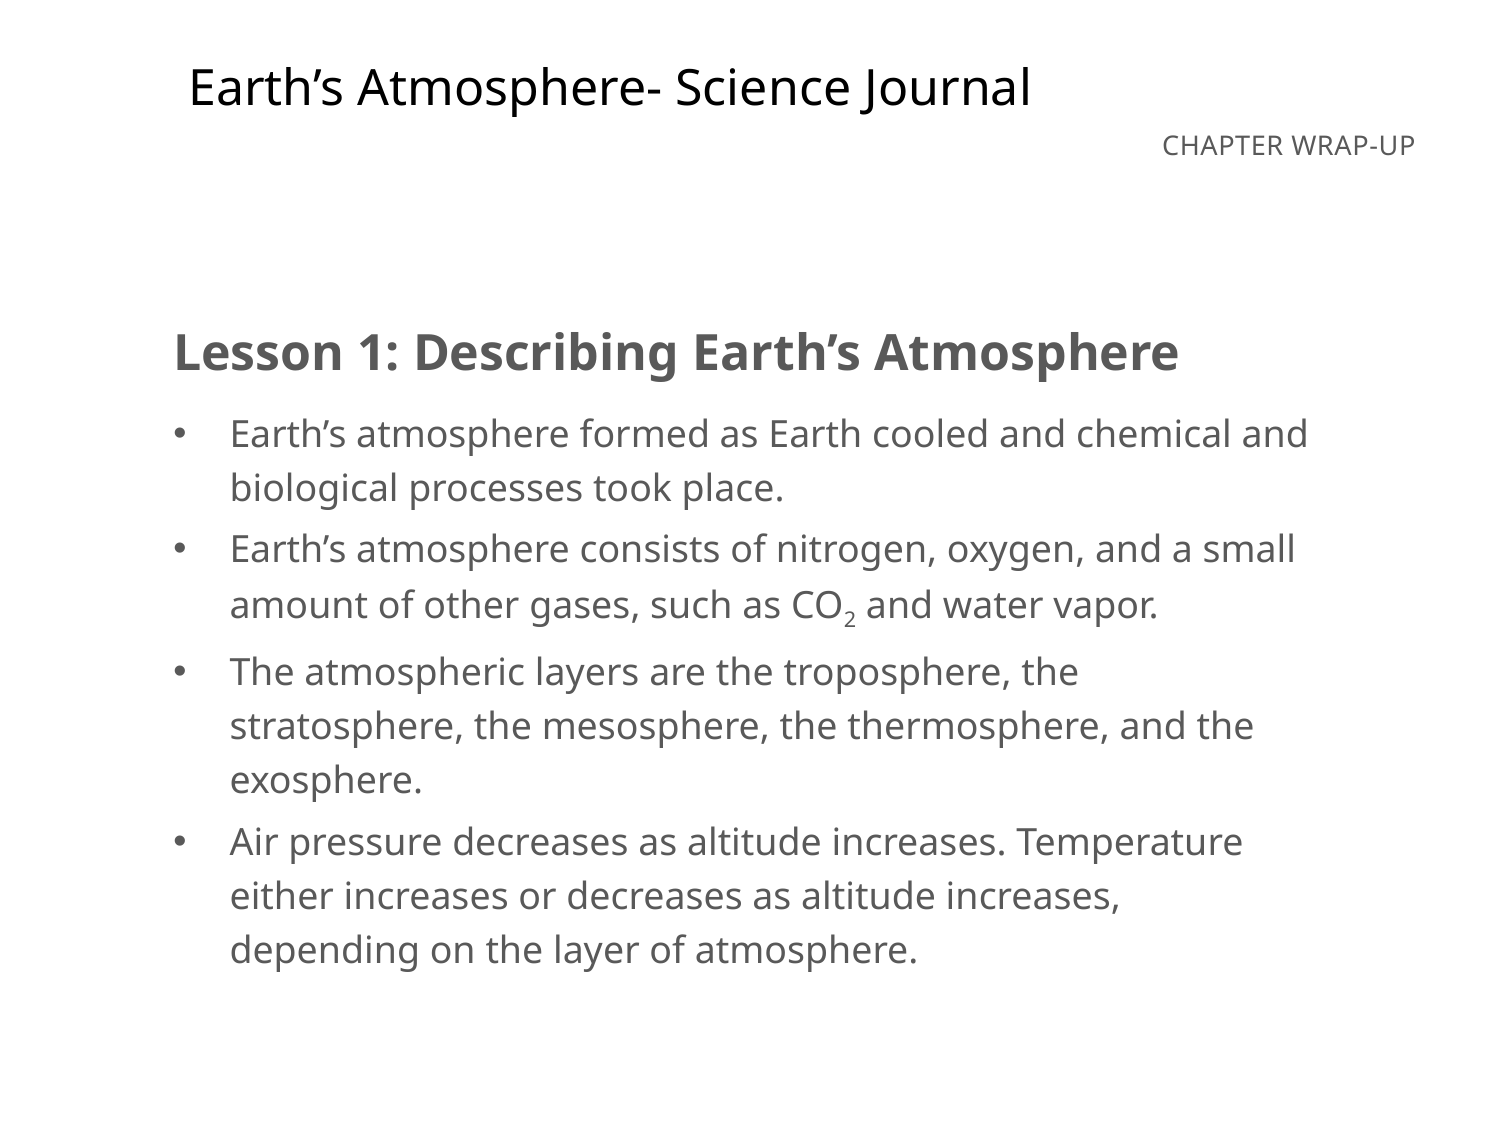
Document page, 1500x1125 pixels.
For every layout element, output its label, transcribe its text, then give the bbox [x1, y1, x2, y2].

list Earth’s Atmosphere- Science Journal [173, 47, 1459, 125]
list Earth’s atmosphere formed as Earth cooled and chemical and biological processes took place. Earth’s atmosphere consists of nitrogen, oxygen, and a small amount of other gases, such as CO2 and water vapor. The atmospheric layers are the troposphere, the stratosphere, the mesosphere, the thermosphere, and the exosphere. Air pressure decreases as altitude increases. Temperature either increases or decreases as altitude increases, depending on the layer of atmosphere. [173, 400, 1335, 929]
list Lesson 1: Describing Earth’s Atmosphere [173, 312, 1335, 400]
